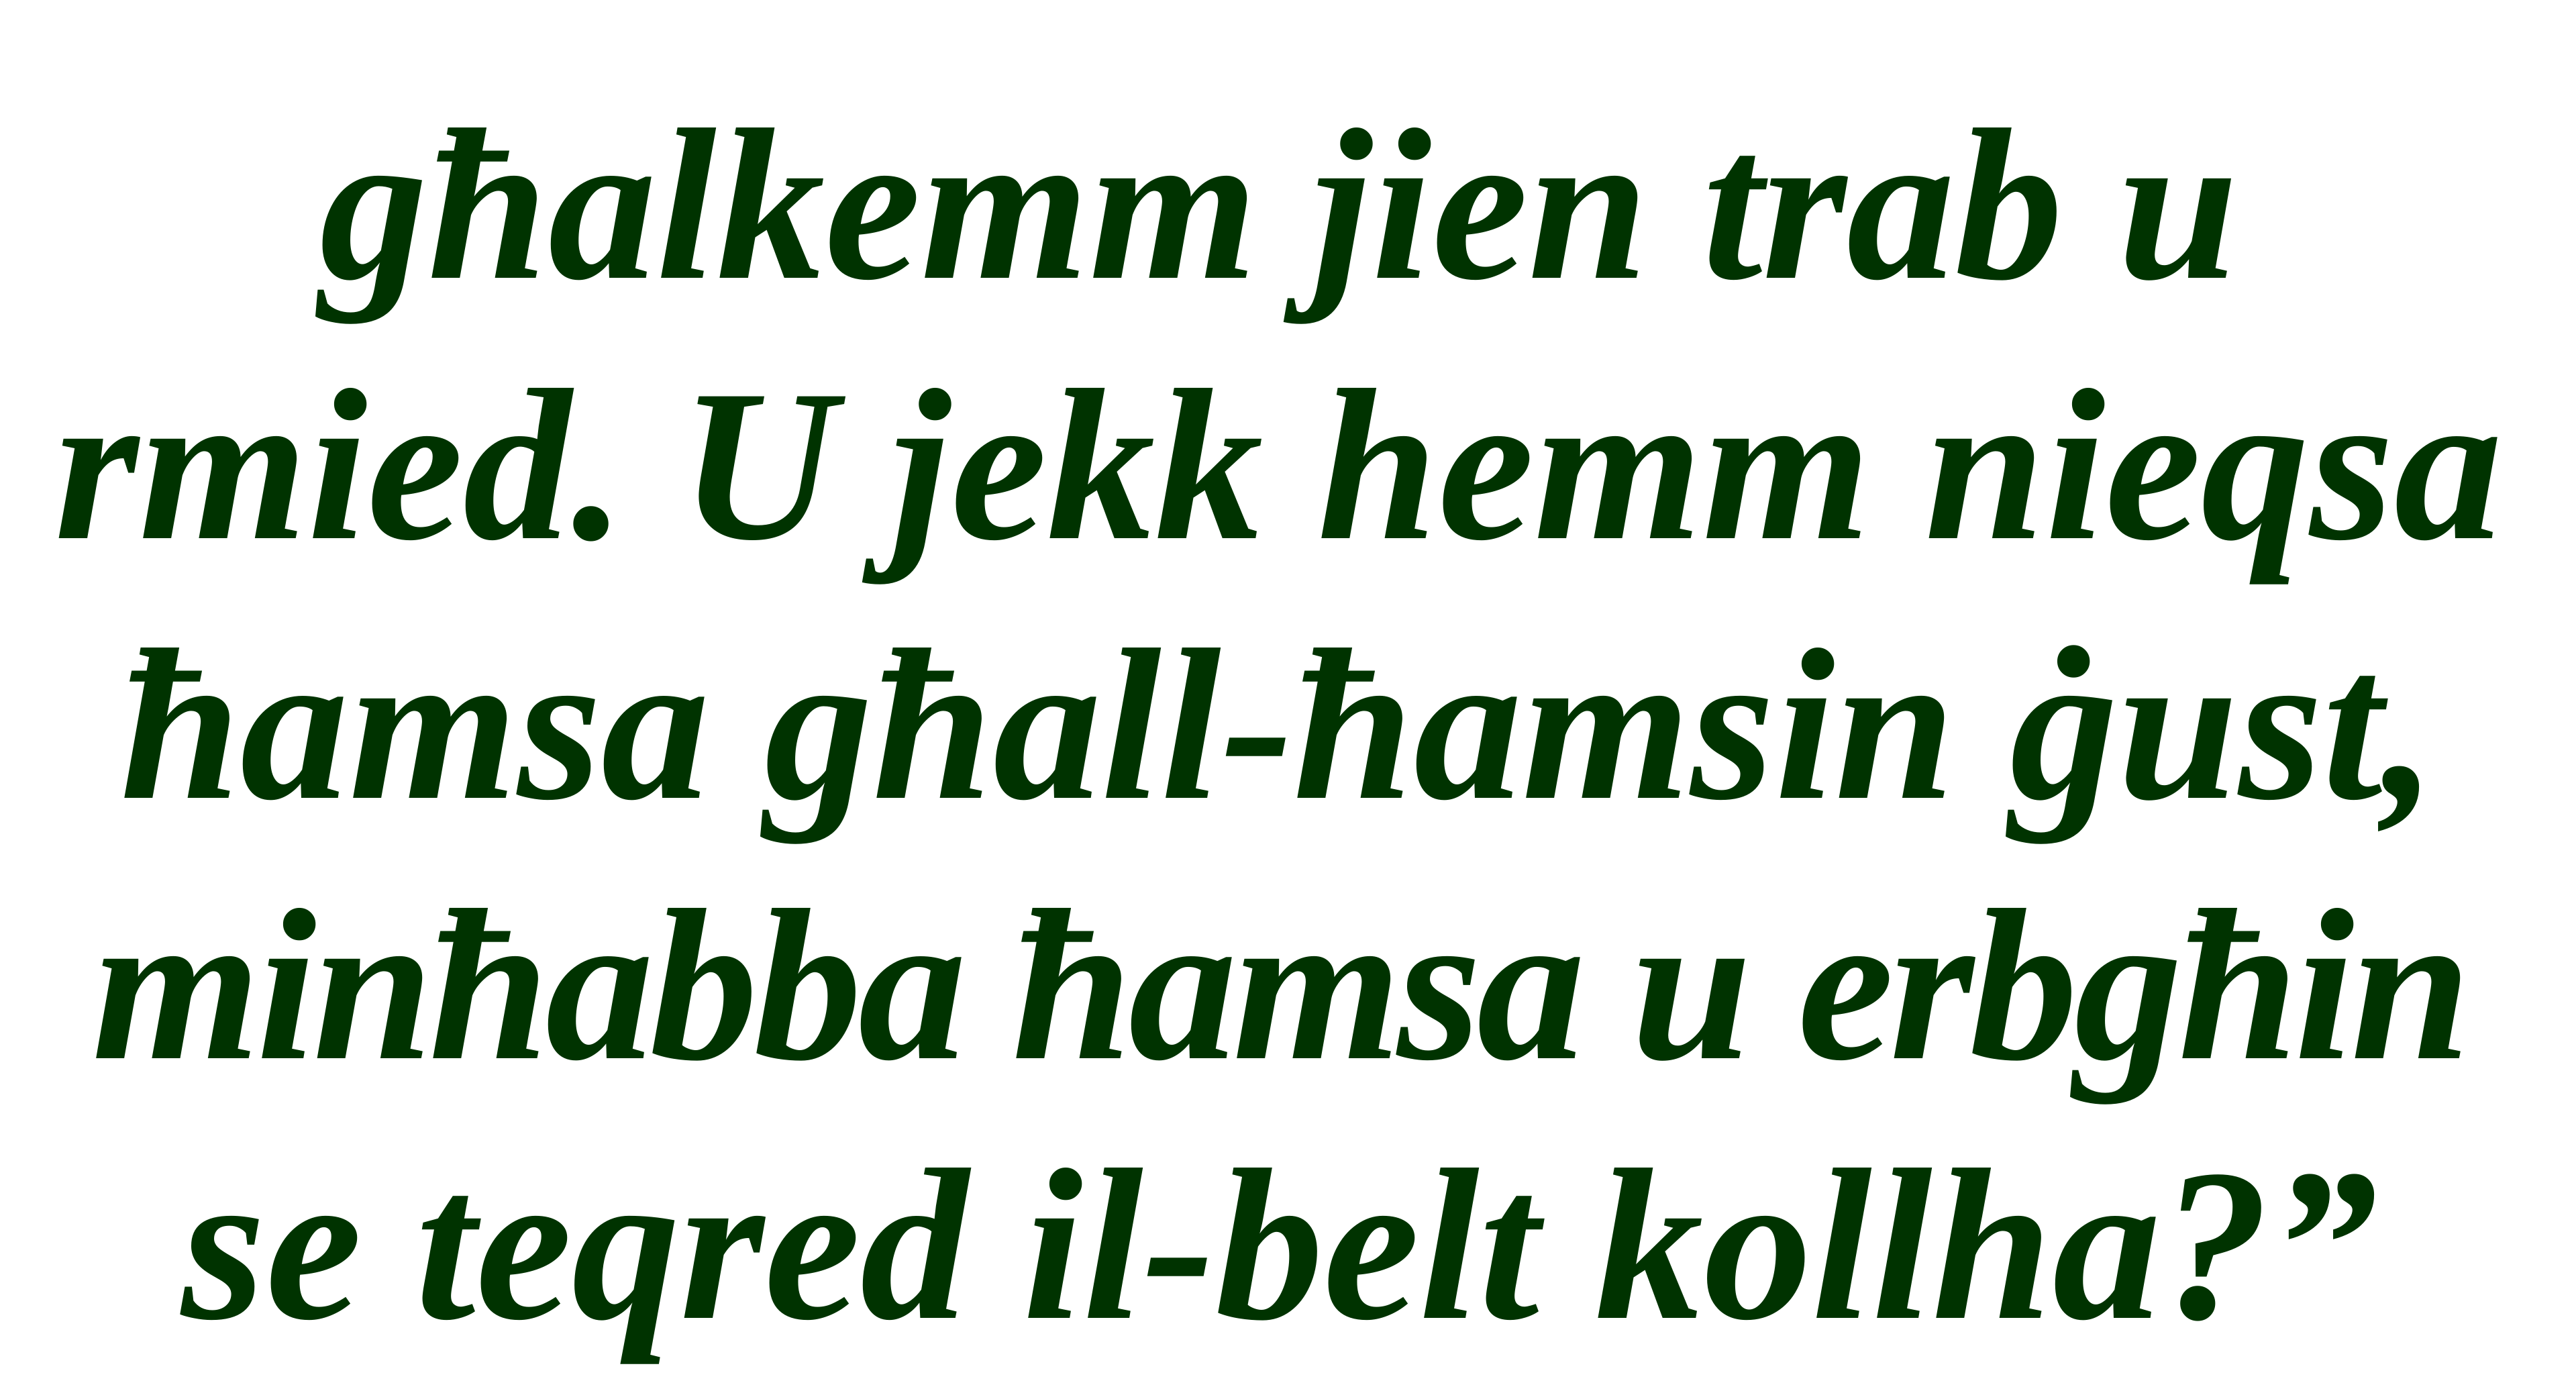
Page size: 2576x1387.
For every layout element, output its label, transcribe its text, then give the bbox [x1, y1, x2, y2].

list għalkemm jien trab u rmied. U jekk hemm nieqsa ħamsa għall-ħamsin ġust, minħabba ħamsa u erbgħin se teqred il-belt kollha?” [37, 56, 2523, 1309]
